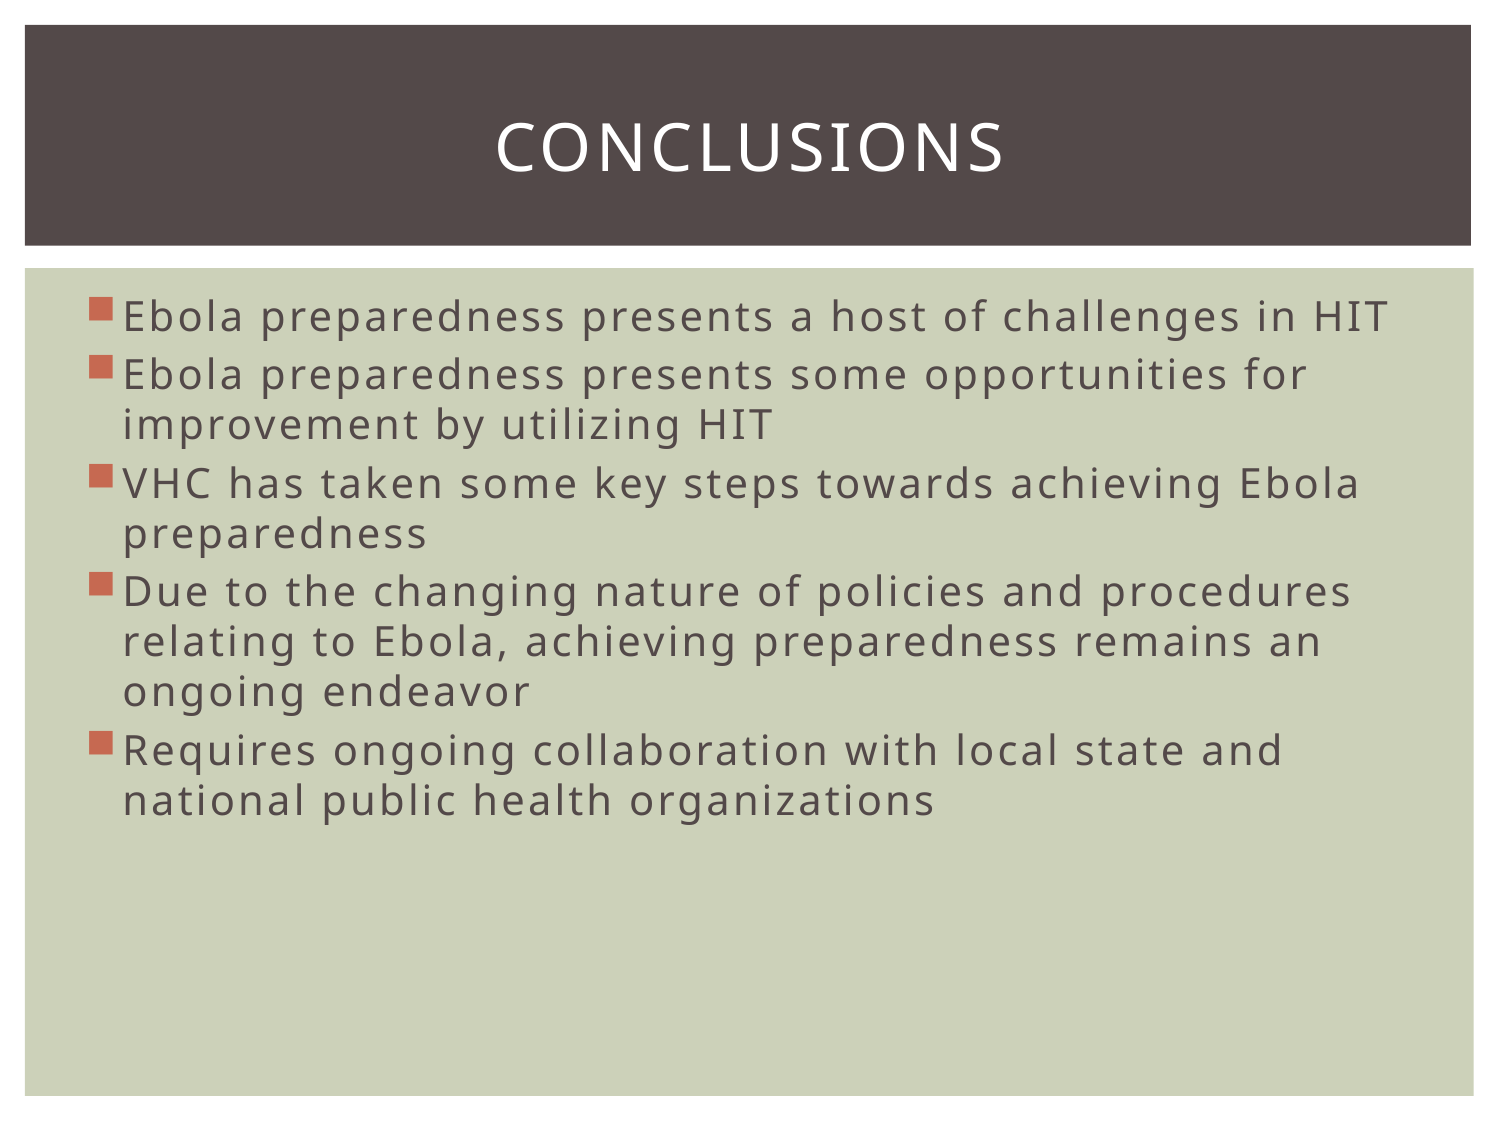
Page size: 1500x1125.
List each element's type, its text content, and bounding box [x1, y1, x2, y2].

title Conclusions [62, 58, 1438, 232]
list Ebola preparedness presents a host of challenges in HIT Ebola preparedness presents some opportunities for improvement by utilizing HIT VHC has taken some key steps towards achieving Ebola preparedness Due to the changing nature of policies and procedures relating to Ebola, achieving preparedness remains an ongoing endeavor Requires ongoing collaboration with local state and national public health organizations [62, 281, 1442, 1005]
